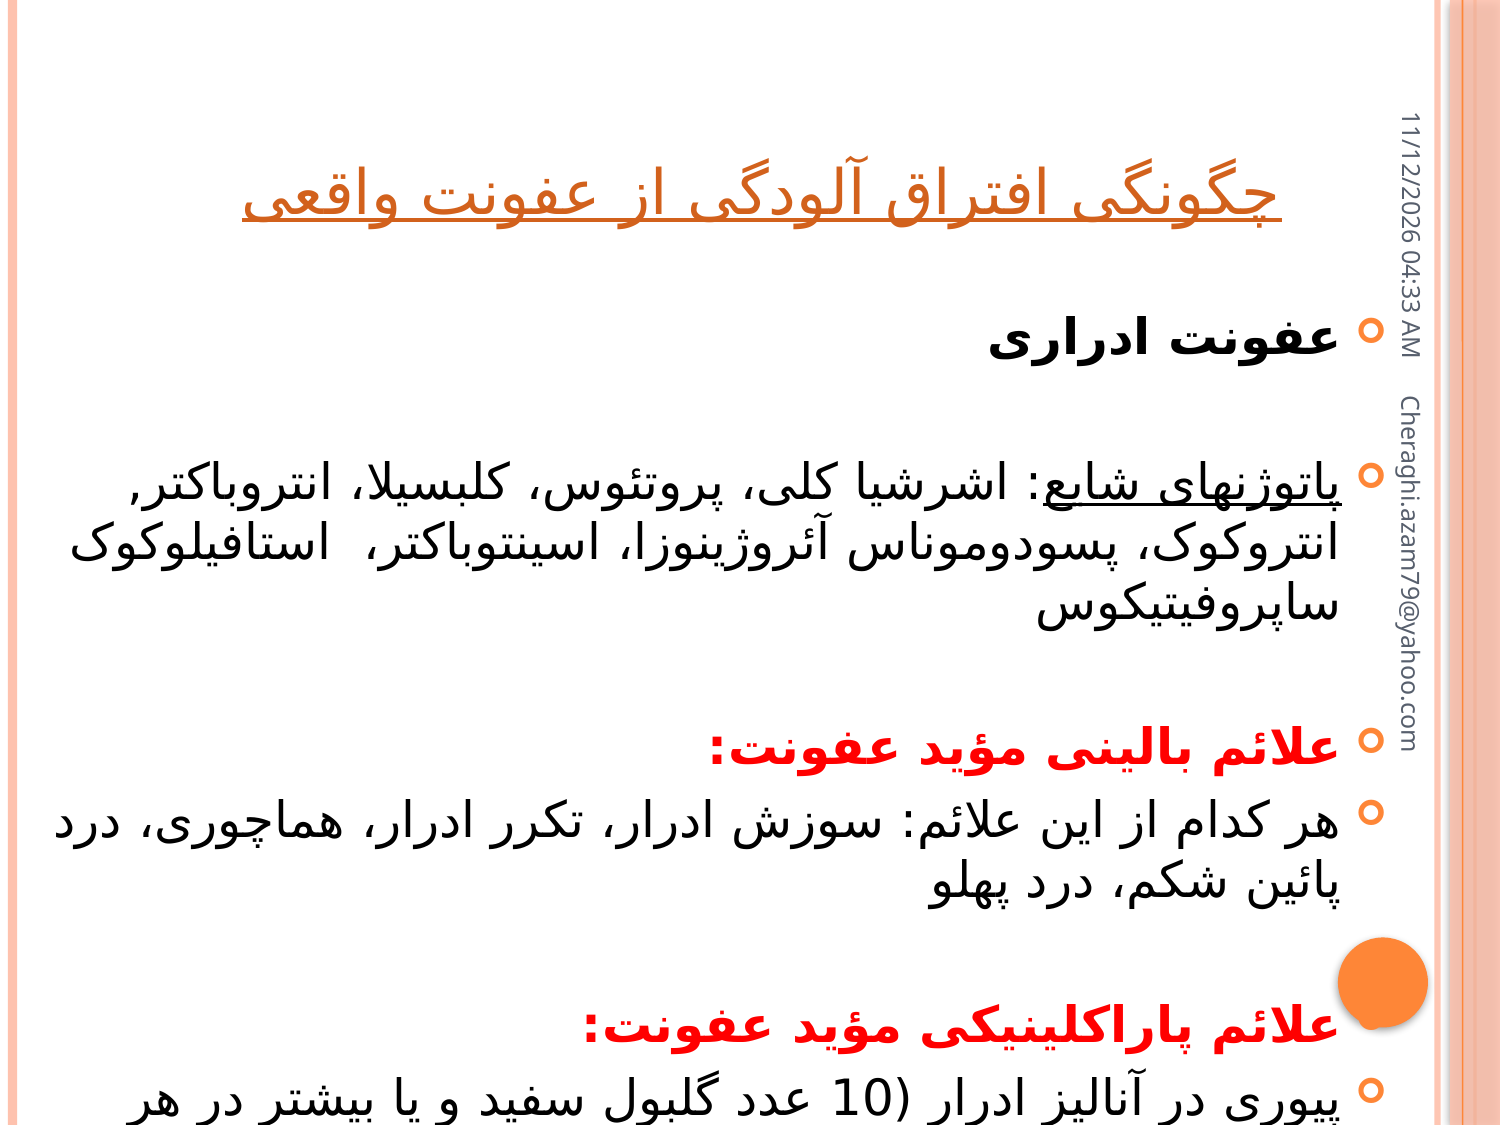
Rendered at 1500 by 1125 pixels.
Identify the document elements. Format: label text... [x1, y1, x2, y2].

slide_number 16 ژوئيه 18 [1378, 43, 1442, 374]
footer Cheraghi.azam79@yahoo.com [1379, 380, 1440, 906]
title چگونگی افتراق آلودگی از عفونت واقعی [93, 128, 1378, 235]
list عفونت ادراری پاتوژنهای شایع: اشرشیا کلی، پروتئوس، کلبسیلا، انتروباکتر, انتروکوک، پسودوموناس آئروژینوزا، اسینتوباکتر، استافیلوکوک ساپروفیتیکوس علائم بالینی مؤید عفونت: هر کدام از این علائم: سوزش ادرار، تکرر ادرار، هماچوری، درد پائین شکم، درد پهلو علائم پاراکلینیکی مؤید عفونت: پیوری در آنالیز ادرار (10 عدد گلبول سفید و یا بیشتر در هر میلی لیتر ادرار) [35, 297, 1402, 1125]
